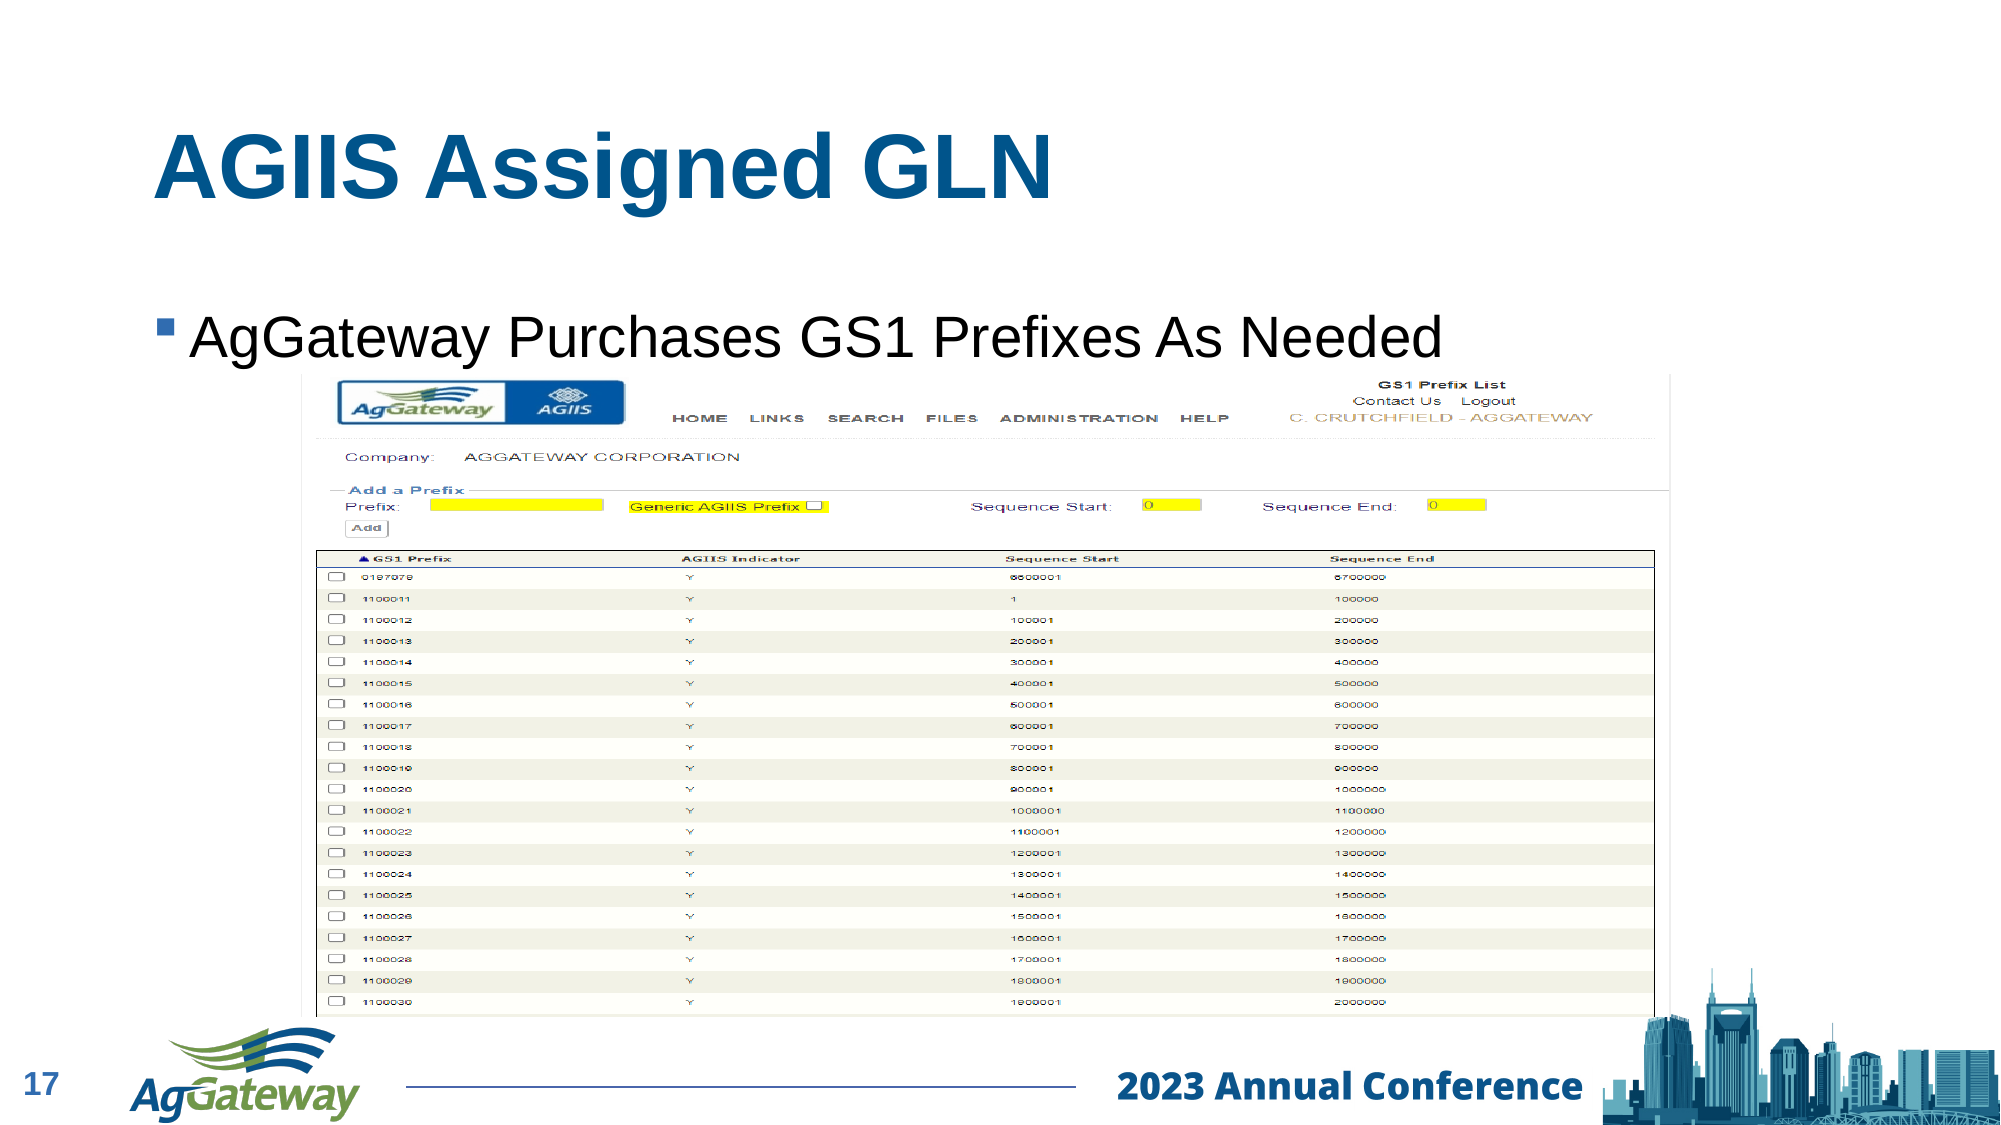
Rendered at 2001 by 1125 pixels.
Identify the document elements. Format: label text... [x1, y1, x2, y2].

picture [114, 374, 2000, 1125]
slide_number 17 [8, 1054, 91, 1107]
title AGIIS Assigned GLN [137, 59, 1863, 278]
list AgGateway Purchases GS1 Prefixes As Needed [137, 299, 1863, 1014]
picture [1117, 1067, 1593, 1111]
